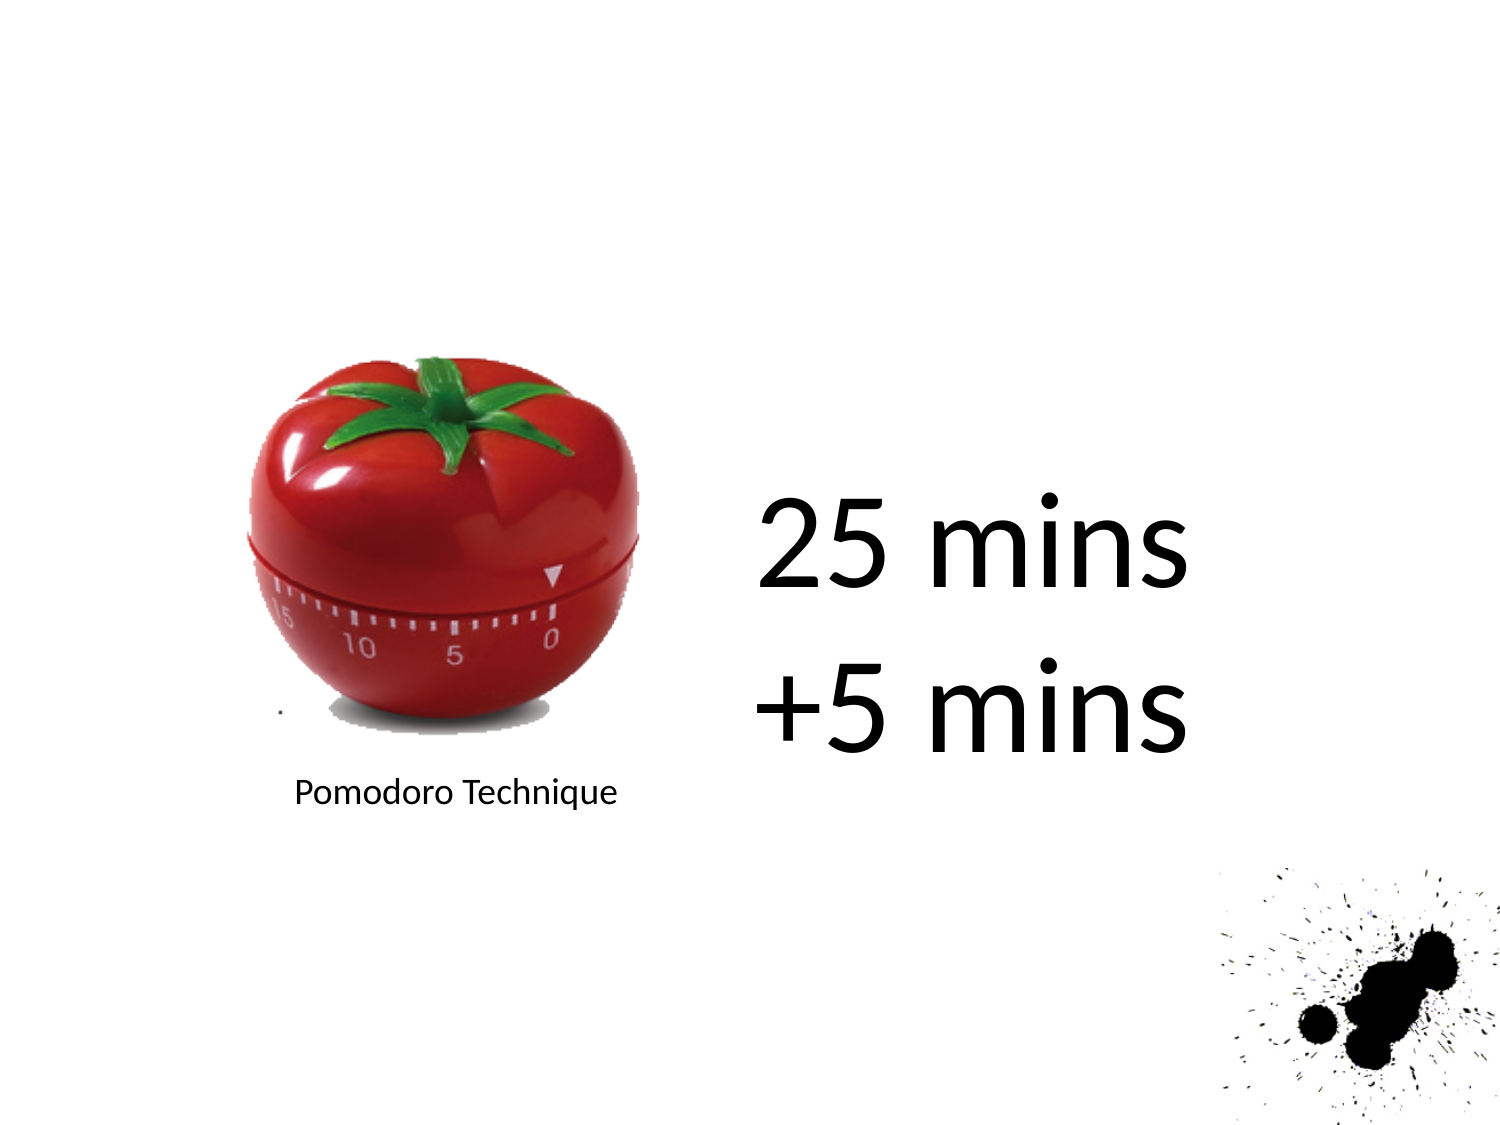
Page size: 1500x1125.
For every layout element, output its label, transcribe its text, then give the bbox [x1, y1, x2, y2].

picture [214, 320, 684, 791]
text_box 25 mins +5 mins [739, 442, 1431, 788]
picture [1216, 868, 1500, 1125]
text_box Pomodoro Technique [279, 759, 1087, 820]
